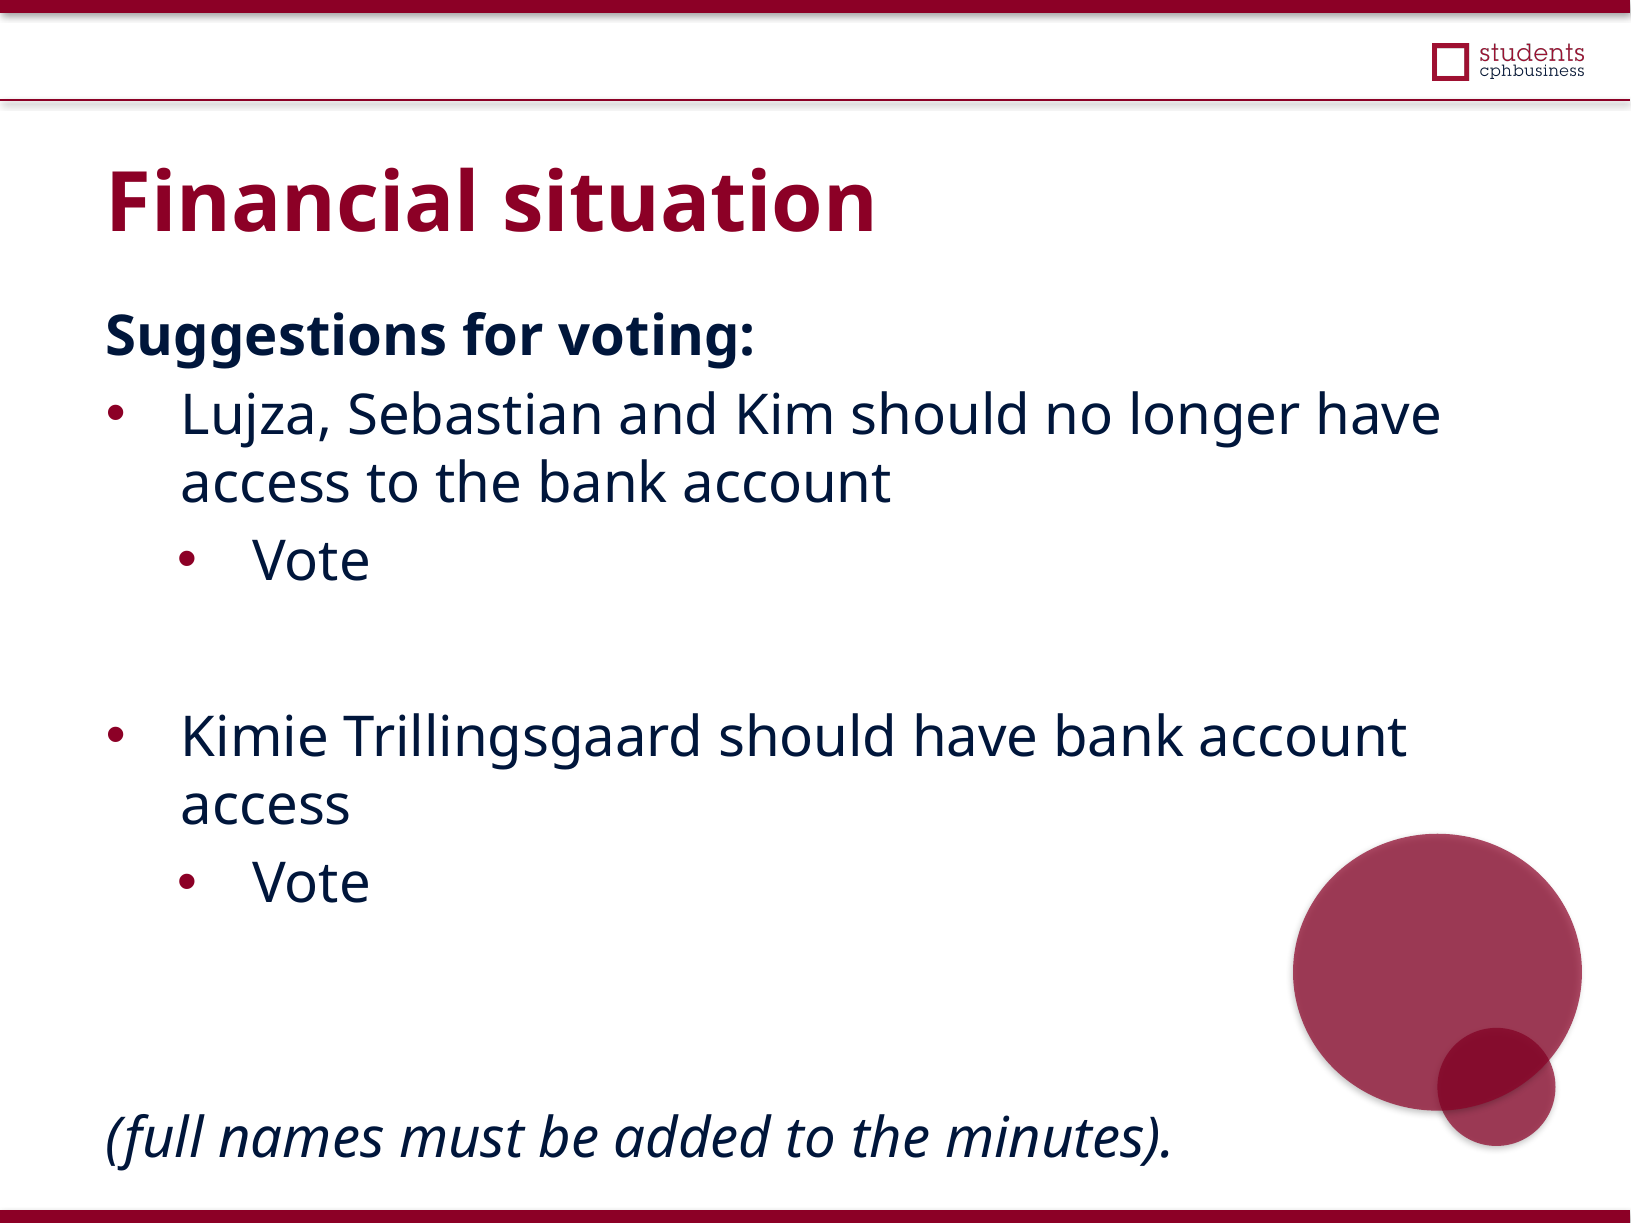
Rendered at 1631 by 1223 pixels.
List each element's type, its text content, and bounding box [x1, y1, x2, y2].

list Financial situation [91, 140, 1591, 261]
text_box [1292, 832, 1583, 1112]
list Suggestions for voting: Lujza, Sebastian and Kim should no longer have access to the bank account Vote Kimie Trillingsgaard should have bank account access Vote (full names must be added to the minutes). [91, 292, 1591, 1173]
text_box [1445, 1067, 1557, 1147]
picture [1432, 43, 1584, 81]
